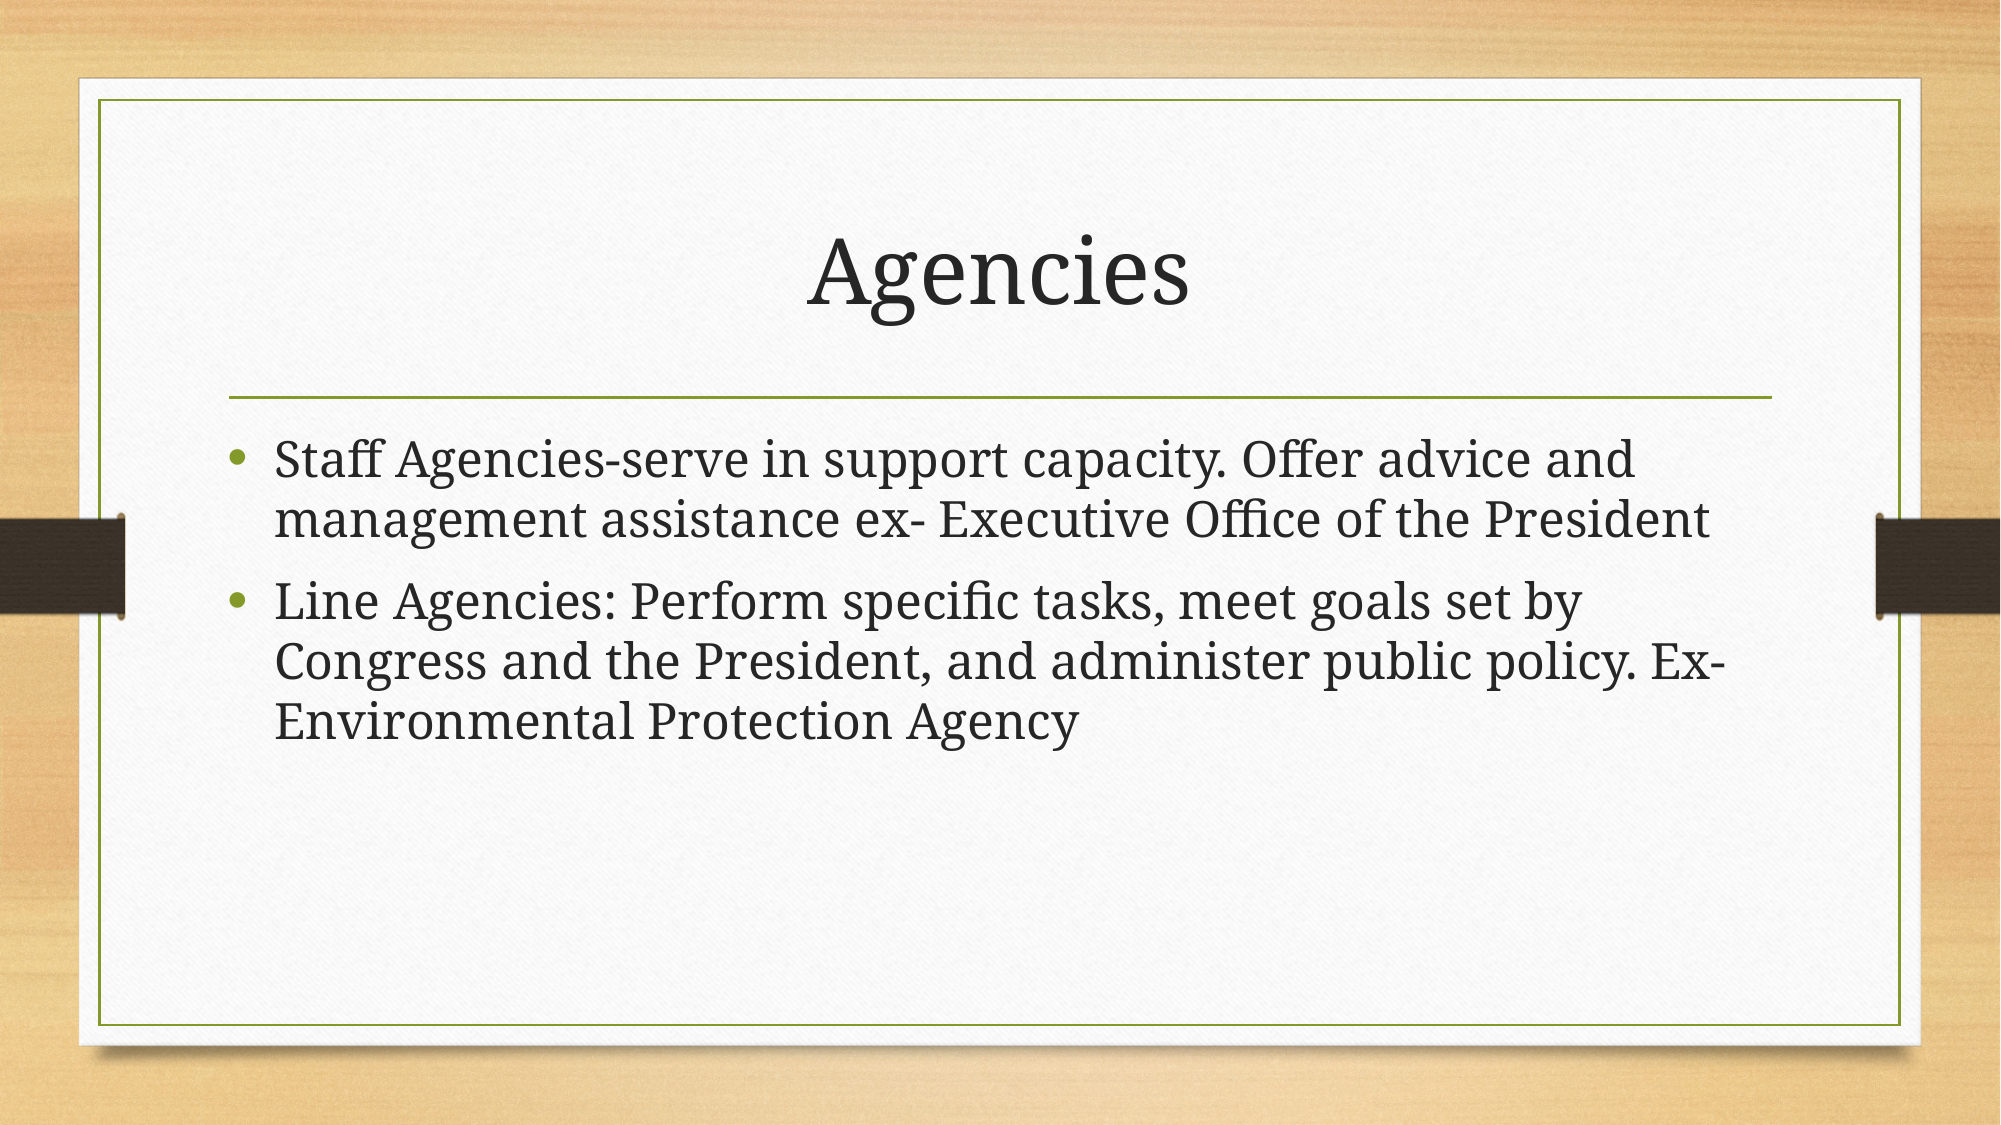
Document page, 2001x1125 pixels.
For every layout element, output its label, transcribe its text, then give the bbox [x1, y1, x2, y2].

list Staff Agencies-serve in support capacity. Offer advice and management assistance ex- Executive Office of the President Line Agencies: Perform specific tasks, meet goals set by Congress and the President, and administer public policy. Ex- Environmental Protection Agency [212, 419, 1788, 964]
title Agencies [212, 161, 1788, 375]
picture [0, 0, 2001, 1125]
